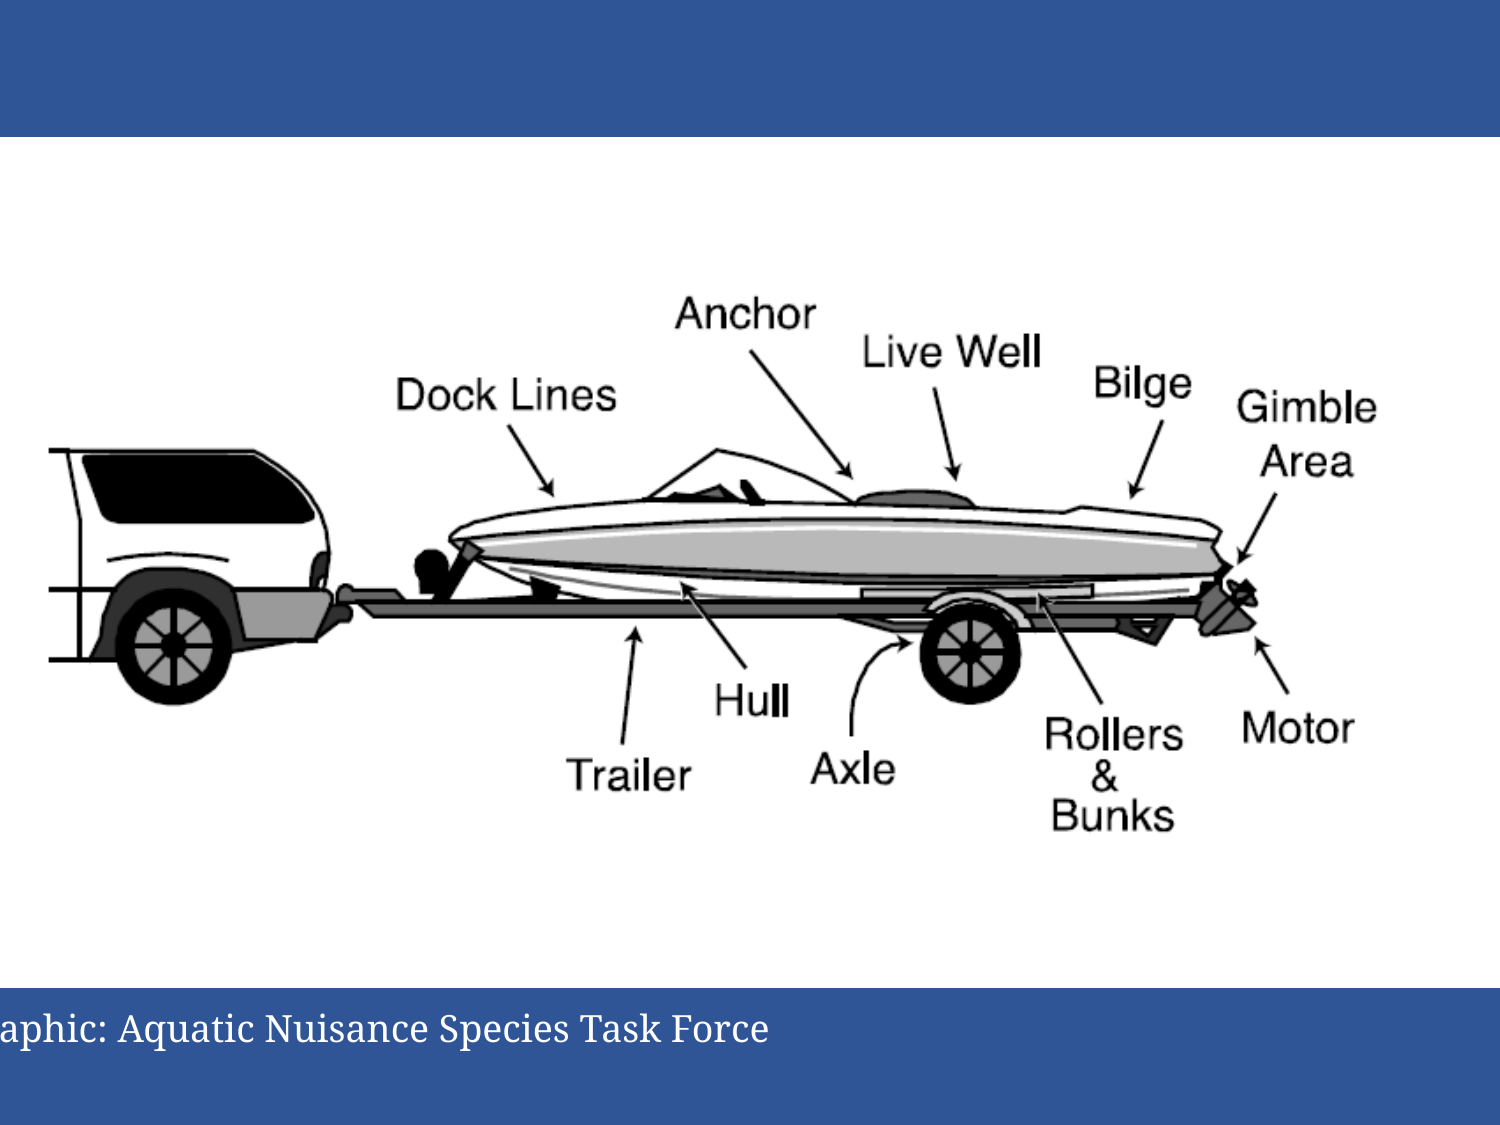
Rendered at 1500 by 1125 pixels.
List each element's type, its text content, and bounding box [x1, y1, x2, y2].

picture [0, 137, 1500, 988]
text_box Graphic: Aquatic Nuisance Species Task Force [0, 997, 786, 1058]
